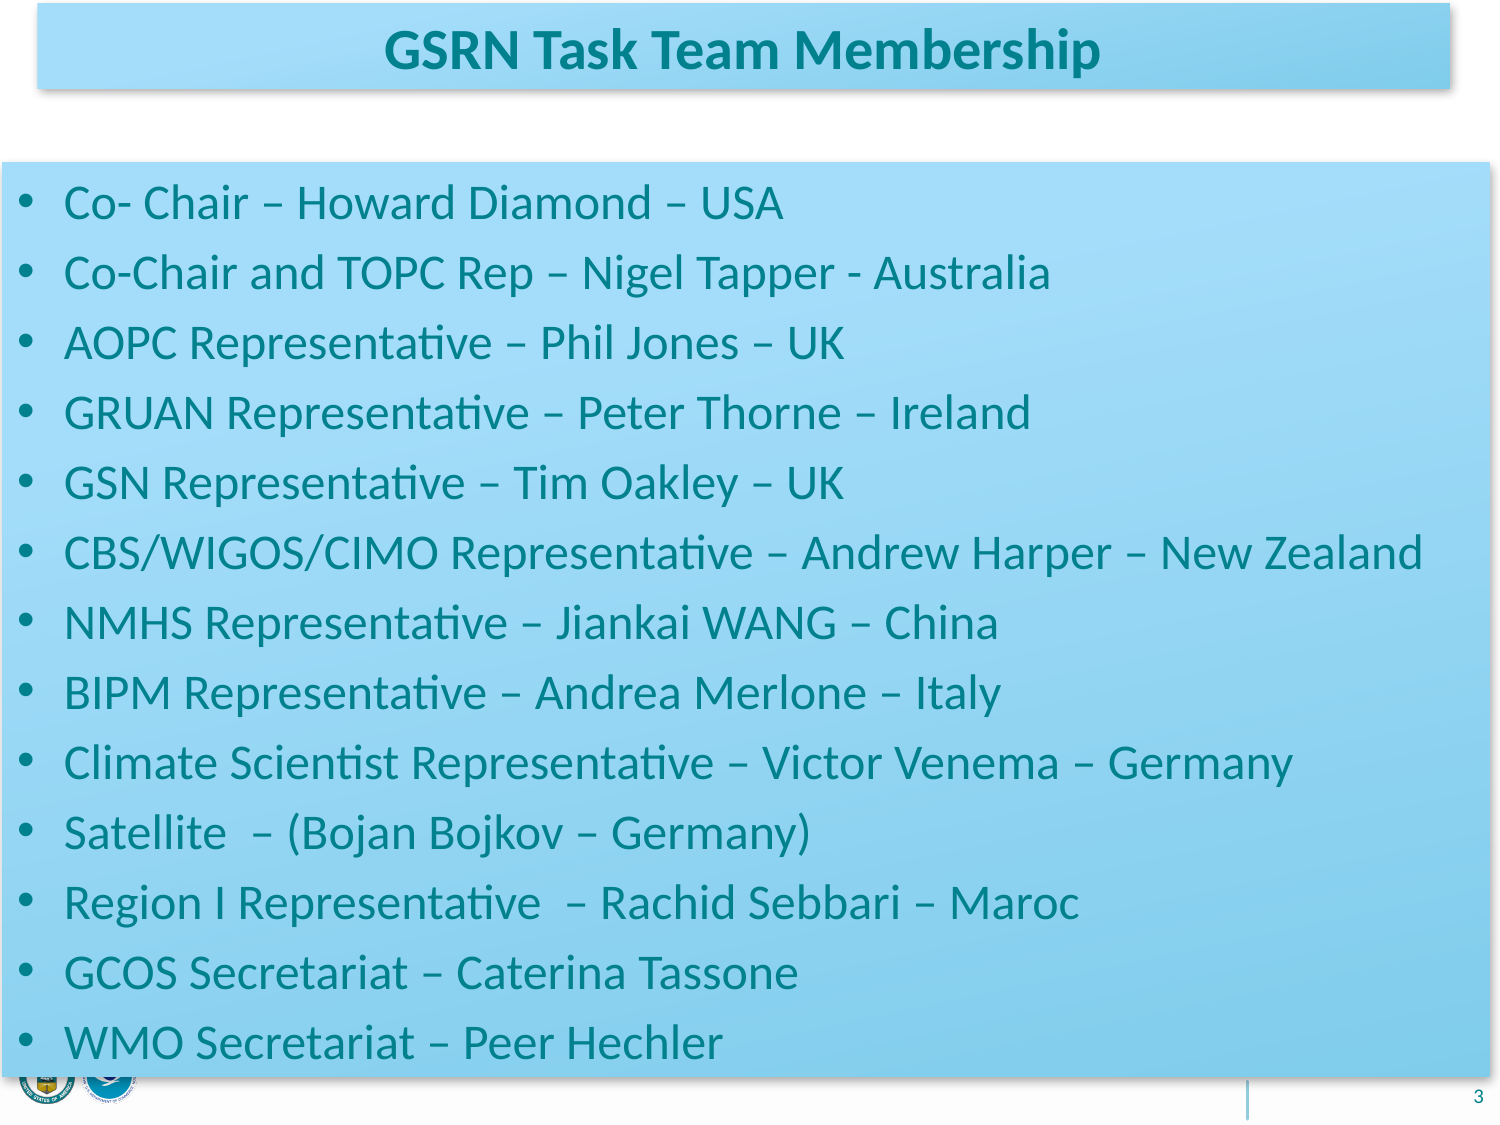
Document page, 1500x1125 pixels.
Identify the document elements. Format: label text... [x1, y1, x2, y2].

picture [19, 1077, 75, 1104]
picture [81, 1077, 137, 1104]
text_box Co- Chair – Howard Diamond – USA Co-Chair and TOPC Rep – Nigel Tapper - Australia AOPC Representative – Phil Jones – UK GRUAN Representative – Peter Thorne – Ireland GSN Representative – Tim Oakley – UK CBS/WIGOS/CIMO Representative – Andrew Harper – New Zealand NMHS Representative – Jiankai WANG – China BIPM Representative – Andrea Merlone – Italy Climate Scientist Representative – Victor Venema – Germany Satellite – (Bojan Bojkov – Germany) Region I Representative – Rachid Sebbari – Maroc GCOS Secretariat – Caterina Tassone WMO Secretariat – Peer Hechler [2, 162, 1490, 1077]
picture [97, 1077, 118, 1085]
text_box GSRN Task Team Membership [37, 3, 1450, 89]
